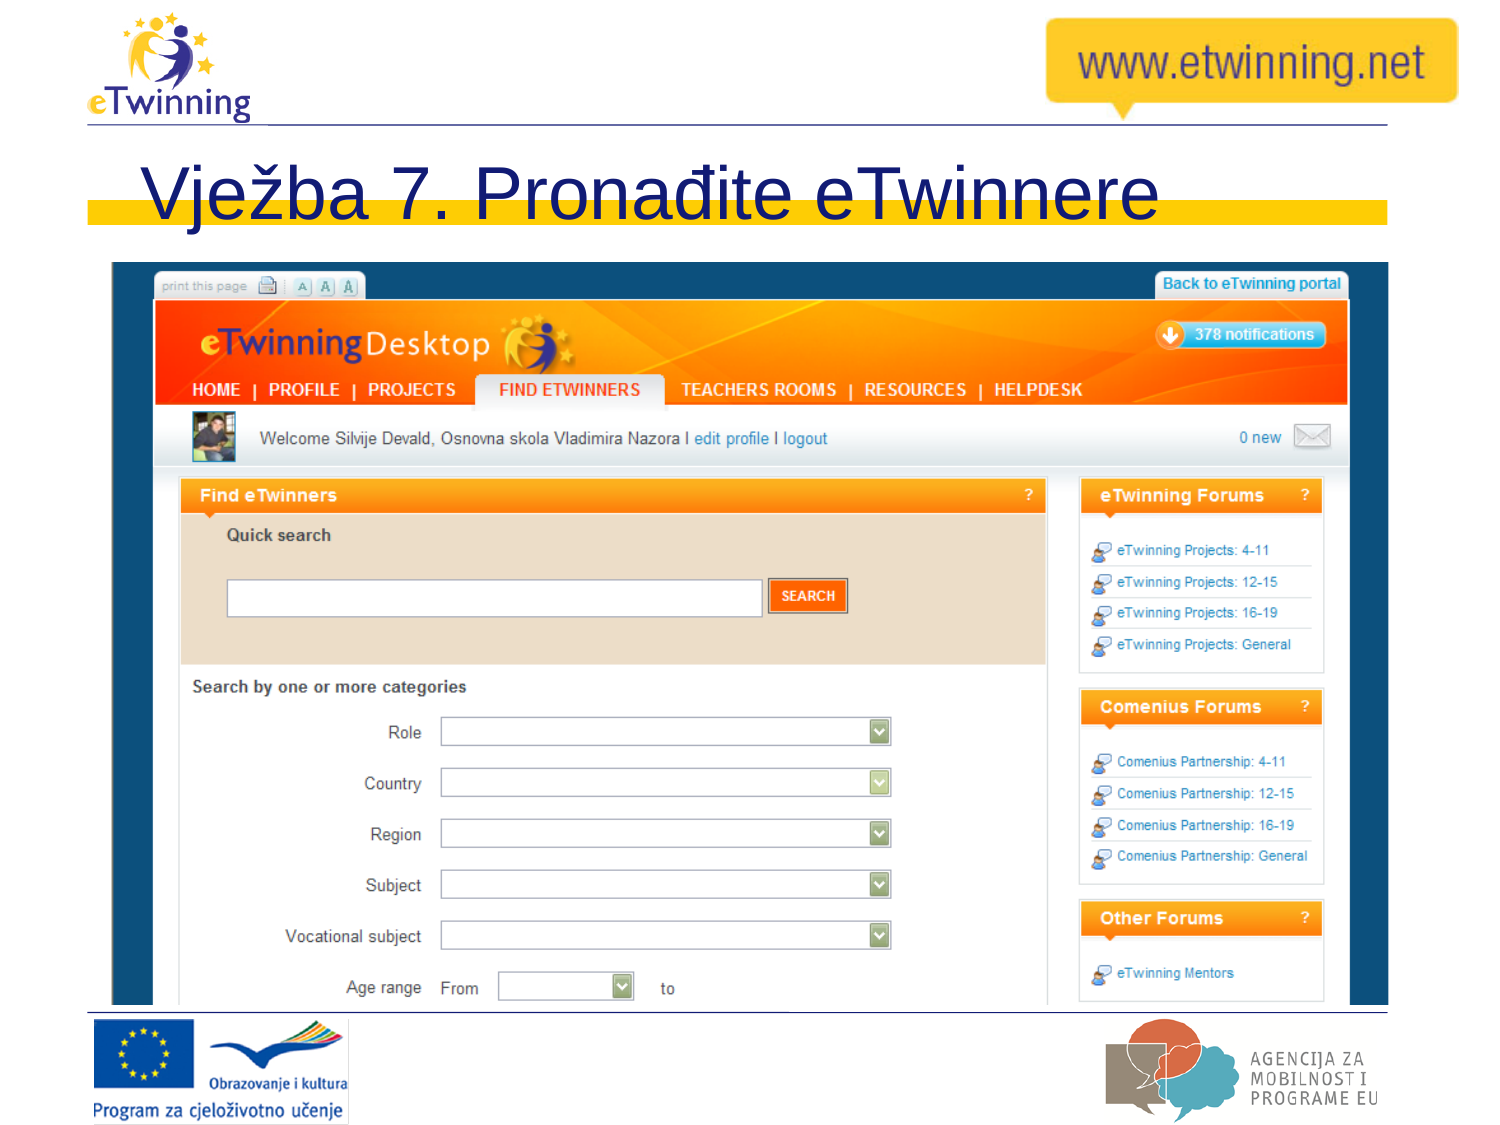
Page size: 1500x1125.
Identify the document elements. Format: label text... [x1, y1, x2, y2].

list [111, 262, 1389, 1006]
picture [94, 1019, 349, 1125]
title Vježba 7. Pronađite eTwinnere [124, 137, 1388, 260]
picture [1104, 1017, 1377, 1125]
picture [87, 12, 250, 123]
picture [1045, 17, 1459, 121]
